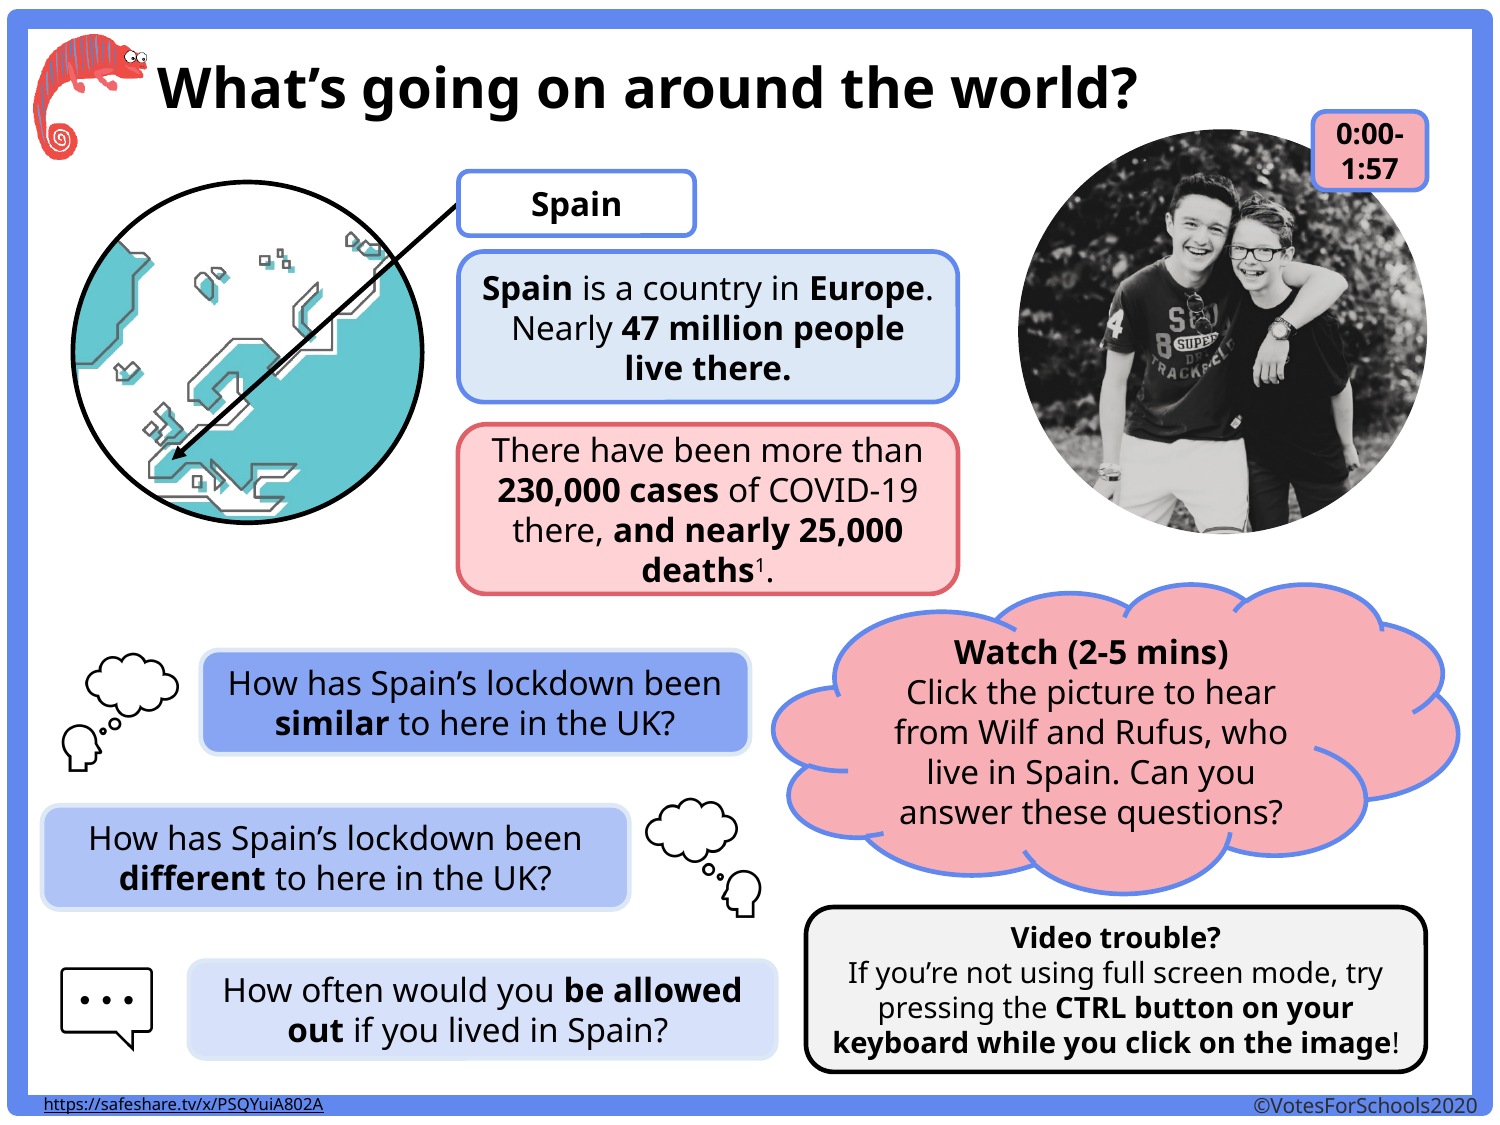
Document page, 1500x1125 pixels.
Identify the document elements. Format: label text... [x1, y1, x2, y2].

text_box Watch (2-5 mins) Click the picture to hear from Wilf and Rufus, who live in Spain. Can you answer these questions? [772, 583, 1459, 895]
picture [41, 944, 172, 1075]
text_box Spain is a country in Europe. Nearly 47 million people live there. [459, 250, 959, 403]
text_box Video trouble? If you’re not using full screen mode, try pressing the CTRL button on your keyboard while you click on the image! [805, 906, 1427, 1073]
text_box What’s going on around the world? [143, 45, 1194, 172]
picture [56, 646, 187, 778]
text_box How has Spain’s lockdown been similar to here in the UK? [199, 649, 751, 756]
picture [637, 792, 768, 923]
picture [1017, 129, 1428, 535]
text_box How often would you be allowed out if you lived in Spain? [188, 959, 778, 1060]
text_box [171, 203, 459, 461]
text_box There have been more than 230,000 cases of COVID-19 there, and nearly 25,000 deaths1. [457, 423, 959, 595]
text_box How has Spain’s lockdown been different to here in the UK? [41, 804, 631, 911]
text_box Spain [457, 170, 696, 237]
text_box 0:00-1:57 [1312, 110, 1428, 129]
text_box https://safeshare.tv/x/PSQYuiA802A [28, 1086, 339, 1124]
picture [72, 181, 423, 523]
picture [32, 33, 165, 161]
